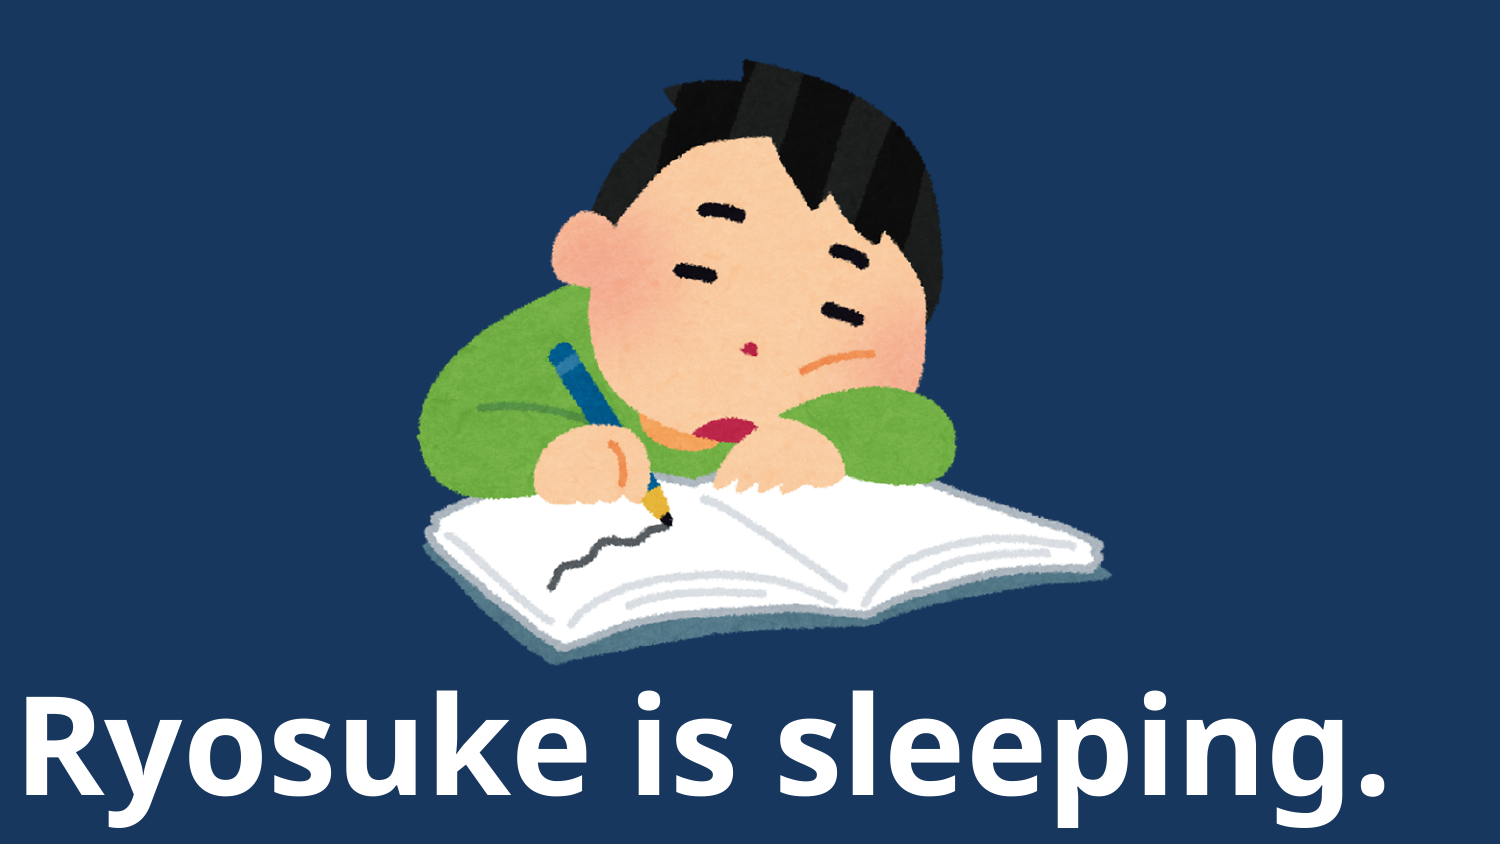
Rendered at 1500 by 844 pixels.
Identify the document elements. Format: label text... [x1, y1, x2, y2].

text_box Ryosuke is sleeping. [0, 650, 1500, 830]
picture [395, 5, 1142, 723]
